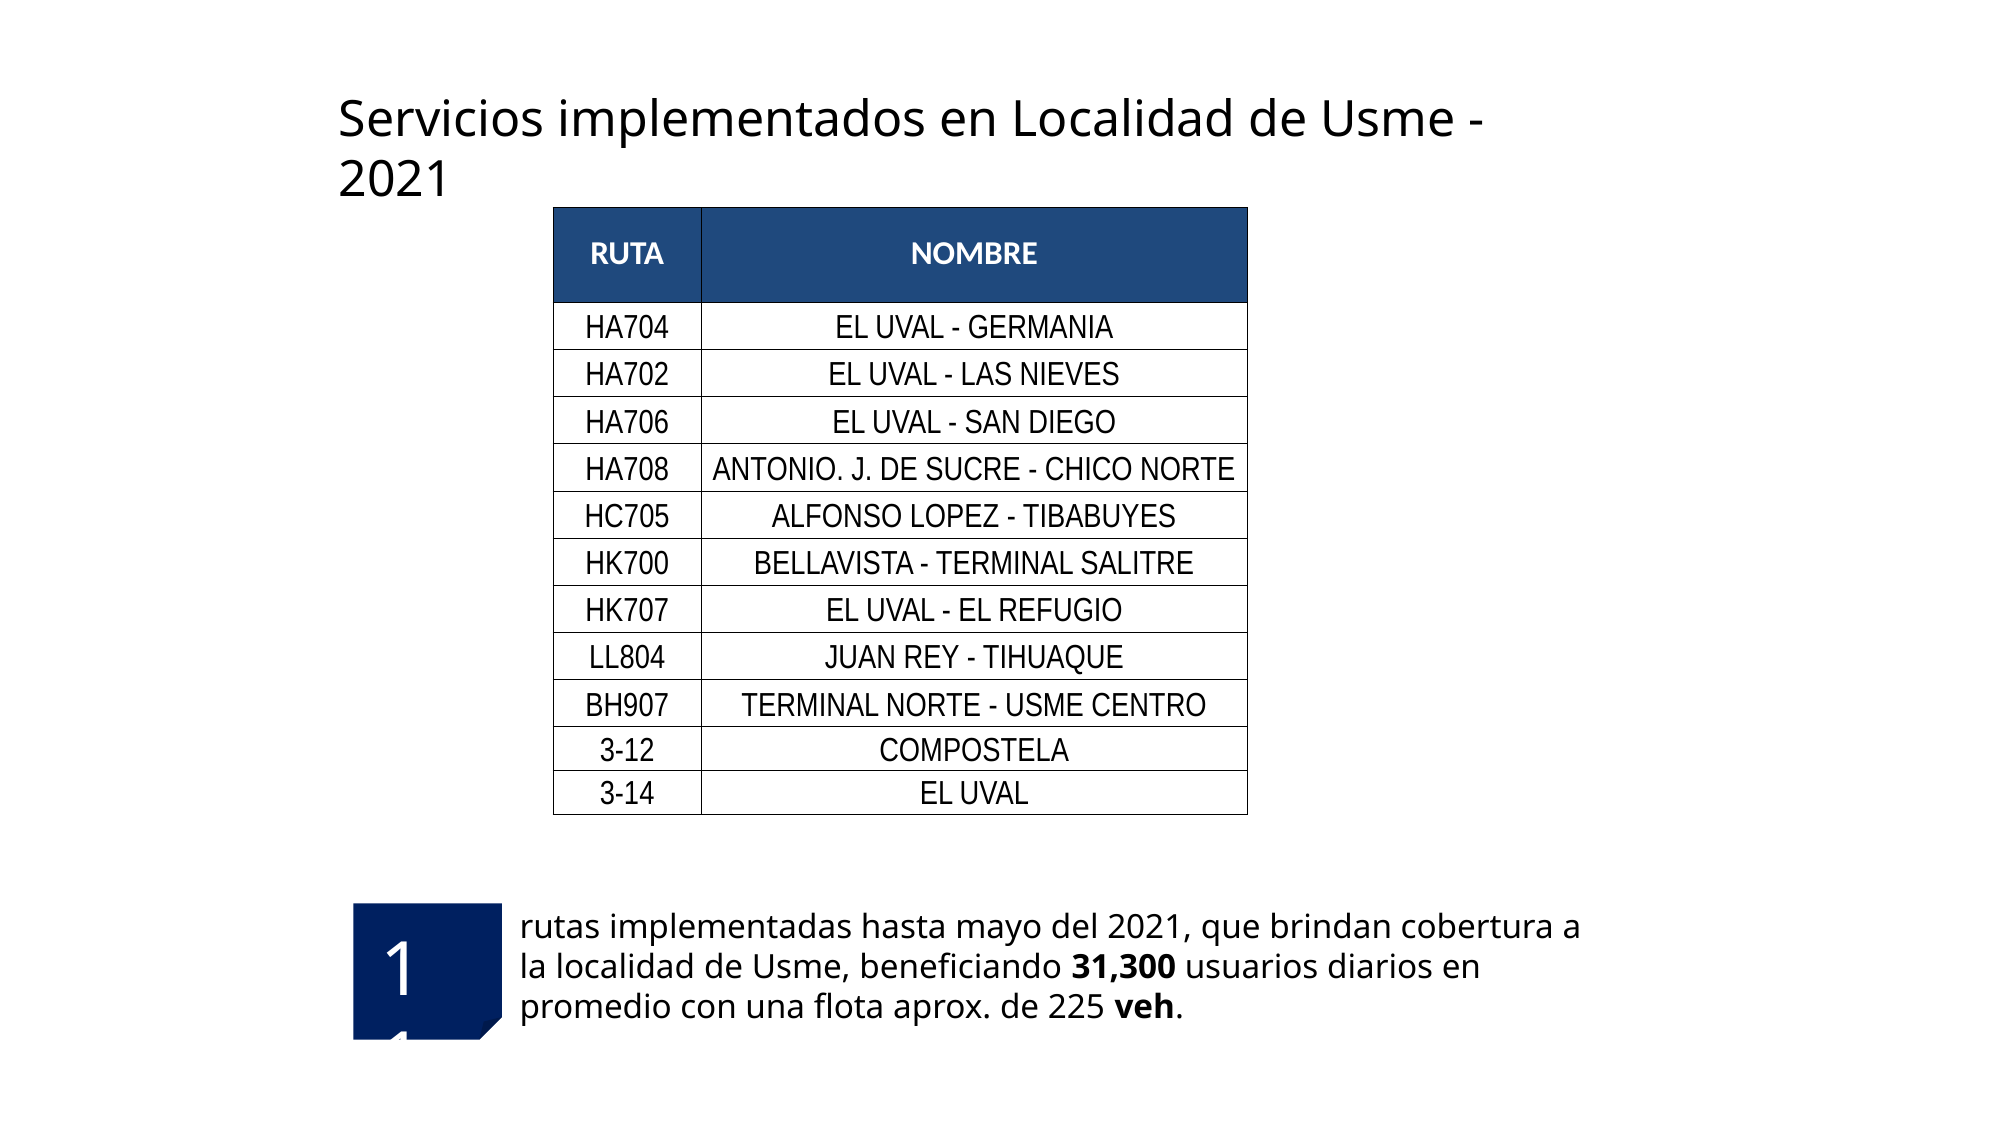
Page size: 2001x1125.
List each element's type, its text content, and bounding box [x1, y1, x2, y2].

table_cell BH907 [554, 680, 701, 726]
table_cell HK707 [554, 586, 701, 632]
table_cell COMPOSTELA [702, 727, 1247, 770]
table_cell HC705 [554, 492, 701, 538]
table_cell TERMINAL NORTE - USME CENTRO [702, 680, 1247, 726]
table_cell HA704 [554, 303, 701, 349]
table_cell 3-14 [554, 771, 701, 814]
table_cell HK700 [554, 539, 701, 585]
table_header RUTA [554, 214, 701, 302]
table_cell LL804 [554, 633, 701, 679]
table_cell EL UVAL - GERMANIA [702, 303, 1247, 349]
table_cell ALFONSO LOPEZ - TIBABUYES [702, 492, 1247, 538]
table_cell ANTONIO. J. DE SUCRE - CHICO NORTE [702, 444, 1247, 491]
table_cell JUAN REY - TIHUAQUE [702, 633, 1247, 679]
table_cell 3-12 [554, 727, 701, 770]
table_cell HA702 [554, 350, 701, 396]
table_cell EL UVAL - LAS NIEVES [702, 350, 1247, 396]
text_box [351, 901, 504, 1042]
table_cell EL UVAL - SAN DIEGO [702, 397, 1247, 443]
text_box Servicios implementados en Localidad de Usme - 2021 [323, 78, 1570, 214]
table_header NOMBRE [702, 214, 1247, 302]
table_cell BELLAVISTA - TERMINAL SALITRE [702, 539, 1247, 585]
table_cell HA706 [554, 397, 701, 443]
table_cell EL UVAL - EL REFUGIO [702, 586, 1247, 632]
table_cell EL UVAL [702, 771, 1247, 814]
table_cell HA708 [554, 444, 701, 491]
text_box 11 [365, 913, 480, 1108]
text_box rutas implementadas hasta mayo del 2021, que brindan cobertura a la localidad de Usme, beneficiando 31,300 usuarios diarios en promedio con una flota aprox. de 225 veh. [504, 897, 1631, 1033]
